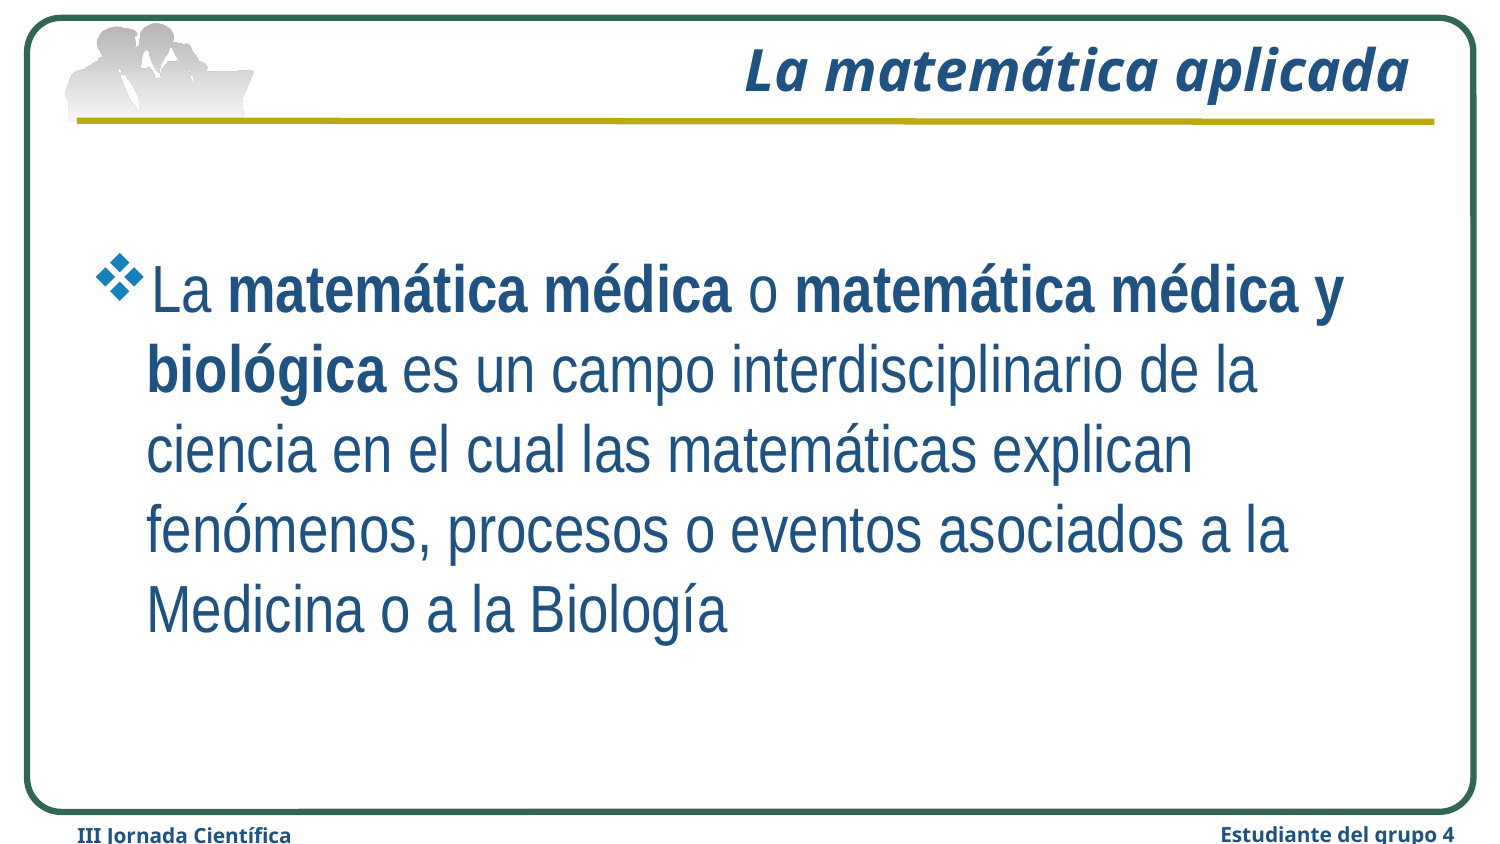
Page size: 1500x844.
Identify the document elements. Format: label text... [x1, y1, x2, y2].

list La matemática médica o matemática médica y biológica es un campo interdisciplinario de la ciencia en el cual las matemáticas explican fenómenos, procesos o eventos asociados a la Medicina o a la Biología [75, 144, 1425, 773]
footer Estudiante del grupo 4 [999, 813, 1475, 844]
slide_number III Jornada Científica [62, 815, 475, 844]
title La matemática aplicada [75, 33, 1425, 104]
